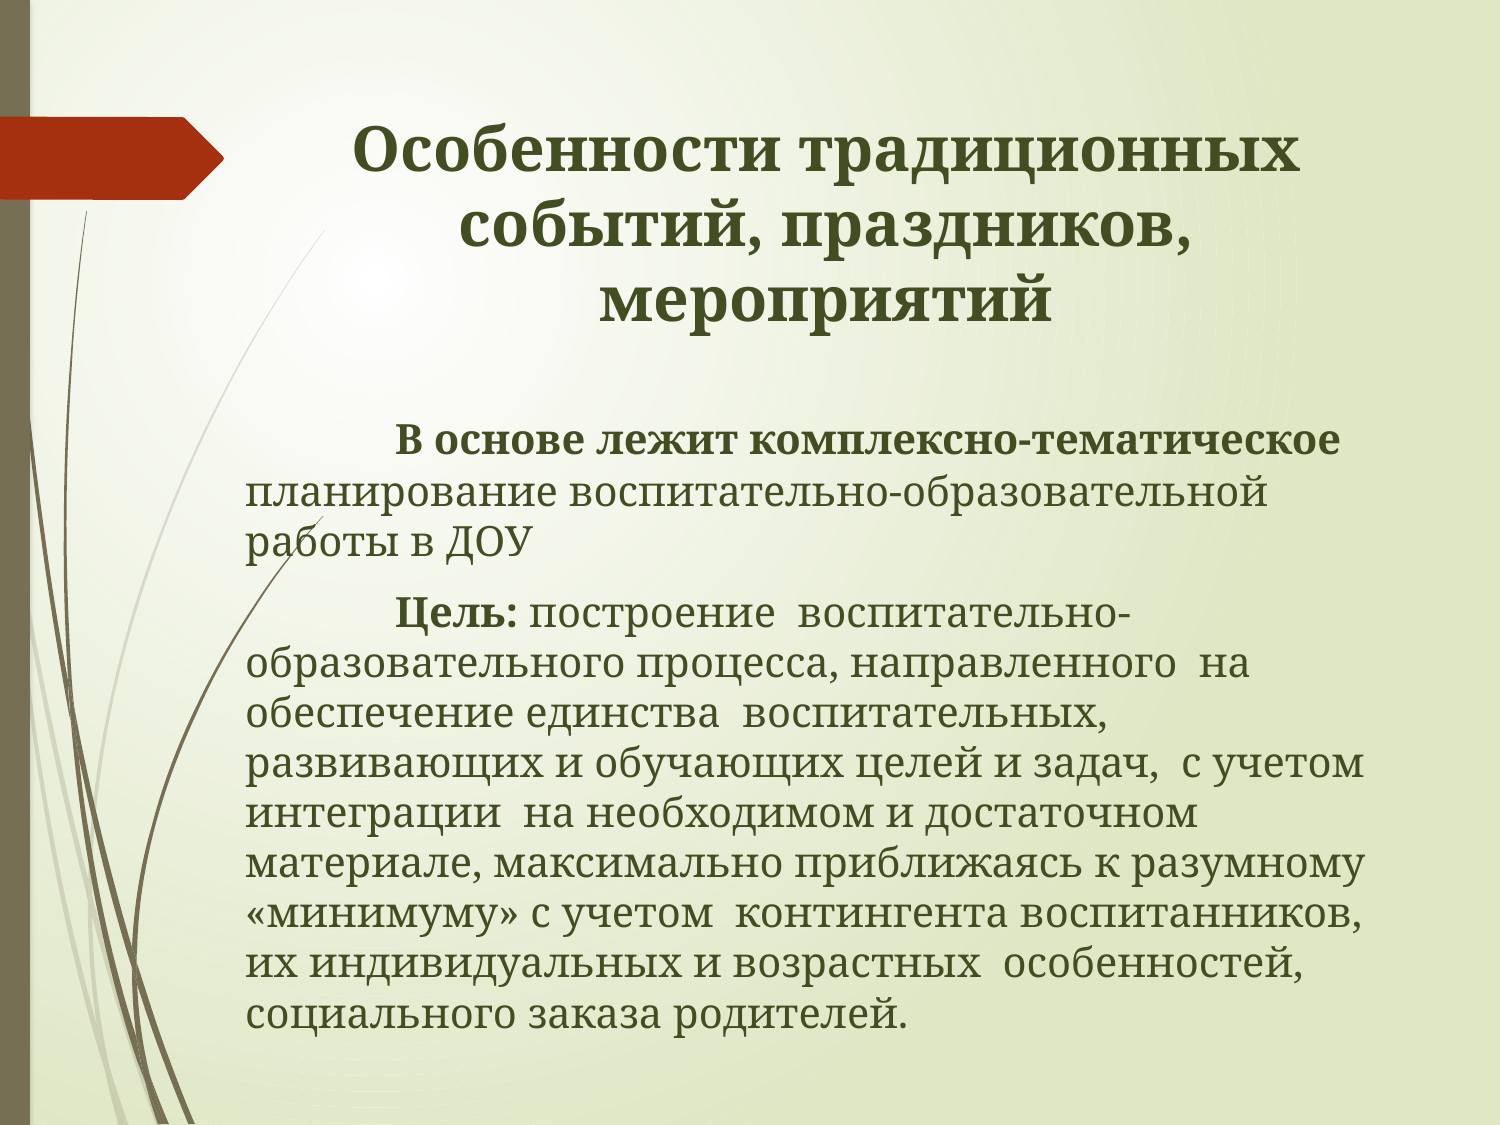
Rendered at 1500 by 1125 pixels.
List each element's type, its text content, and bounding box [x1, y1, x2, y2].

title Особенности традиционных событий, праздников, мероприятий [230, 101, 1424, 397]
list В основе лежит комплексно-тематическое планирование воспитательно-образовательной работы в ДОУ Цель: построение воспитательно-образовательного процесса, направленного на обеспечение единства воспитательных, развивающих и обучающих целей и задач, с учетом интеграции на необходимом и достаточном материале, максимально приближаясь к разумному «минимуму» с учетом контингента воспитанников, их индивидуальных и возрастных особенностей, социального заказа родителей. [230, 397, 1424, 1047]
